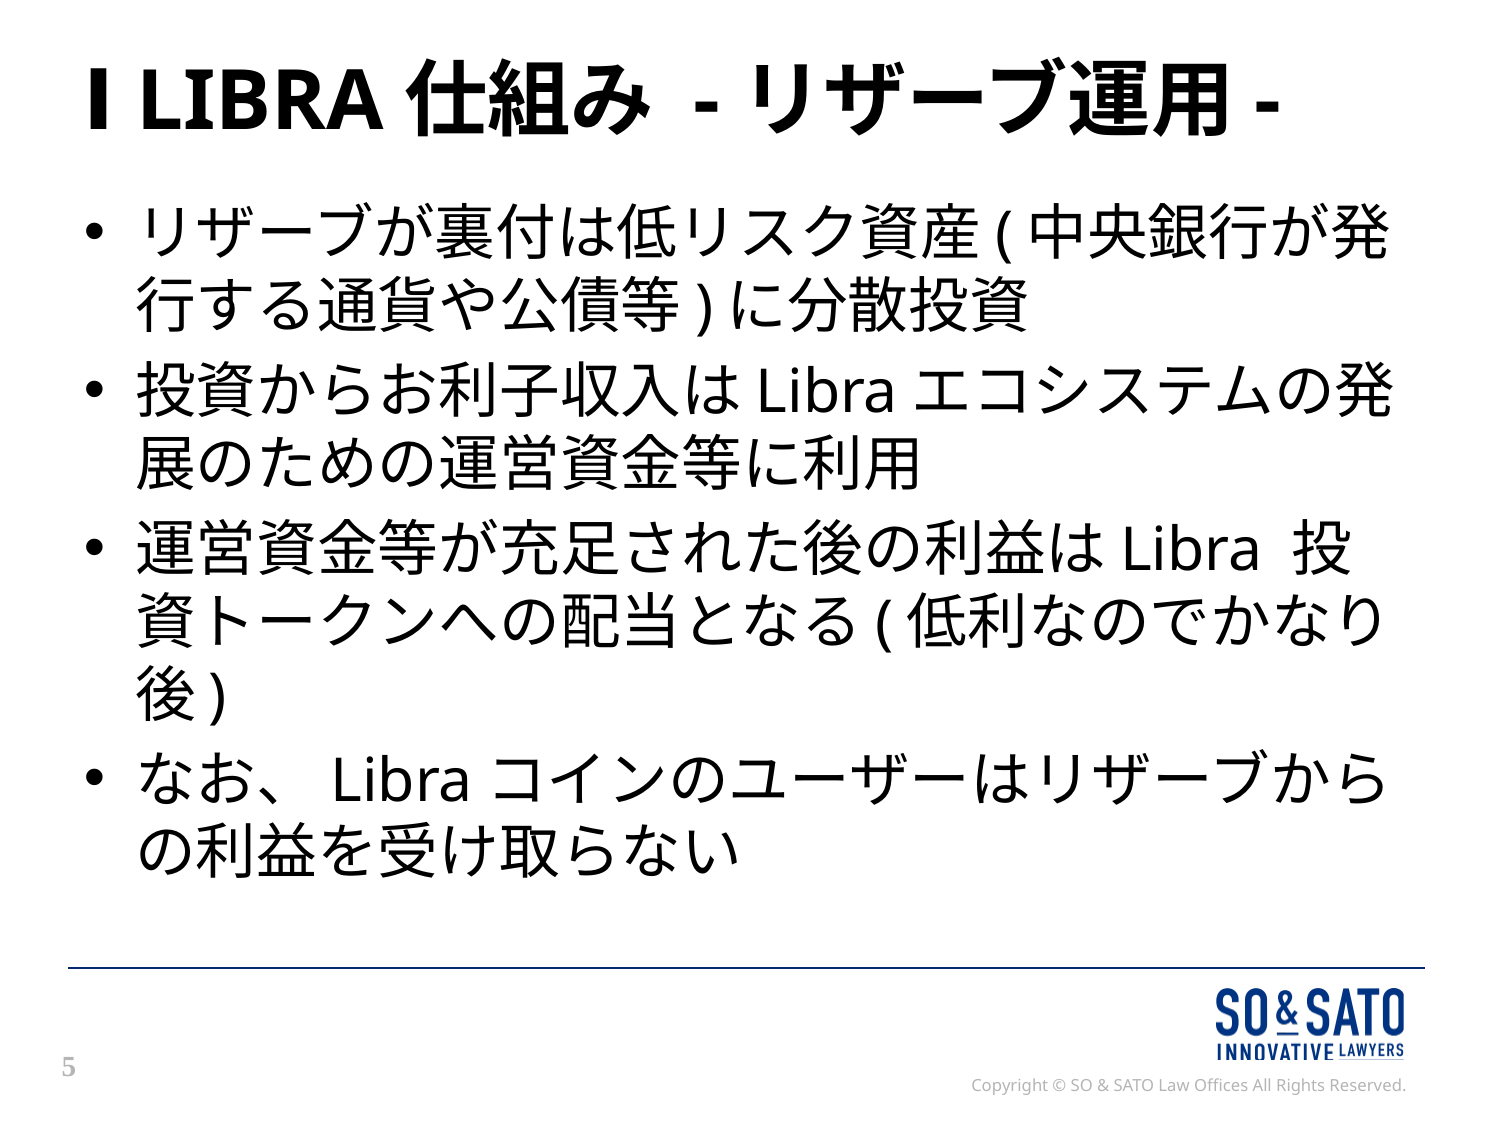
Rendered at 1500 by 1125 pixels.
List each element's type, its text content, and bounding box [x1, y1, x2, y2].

slide_number 5 [20, 1035, 92, 1094]
title Ⅰ LIBRA仕組み -リザーブ運用- [68, 25, 1425, 166]
list リザーブが裏付は低リスク資産(中央銀行が発行する通貨や公債等)に分散投資 投資からお利子収入はLibraエコシステムの発展のための運営資金等に利用 運営資金等が充足された後の利益はLibra 投資トークンへの配当となる(低利なのでかなり後) なお、Libraコインのユーザーはリザーブからの利益を受け取らない [68, 186, 1425, 898]
